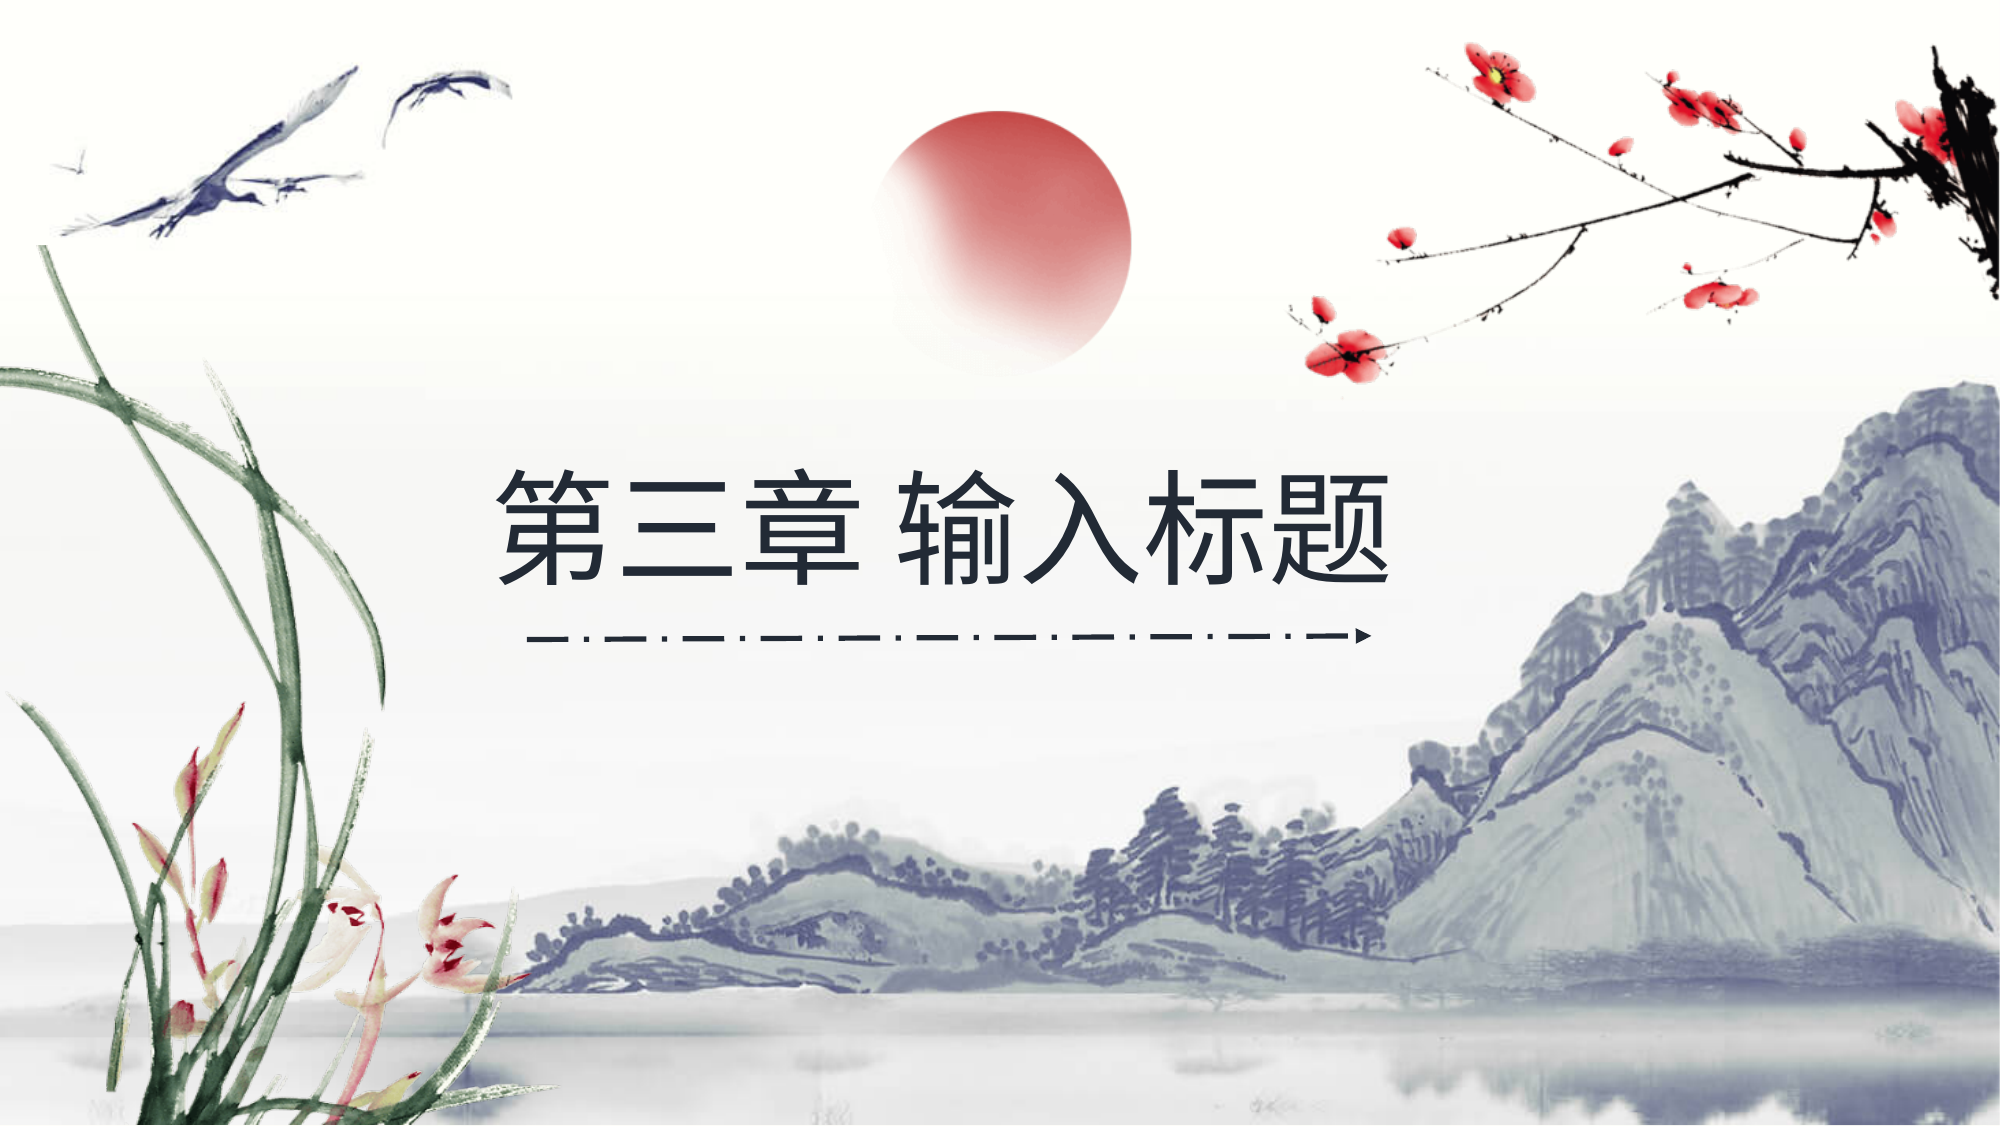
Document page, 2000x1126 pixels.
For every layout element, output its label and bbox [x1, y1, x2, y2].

text_box [526, 635, 1372, 640]
picture [0, 0, 2000, 1126]
